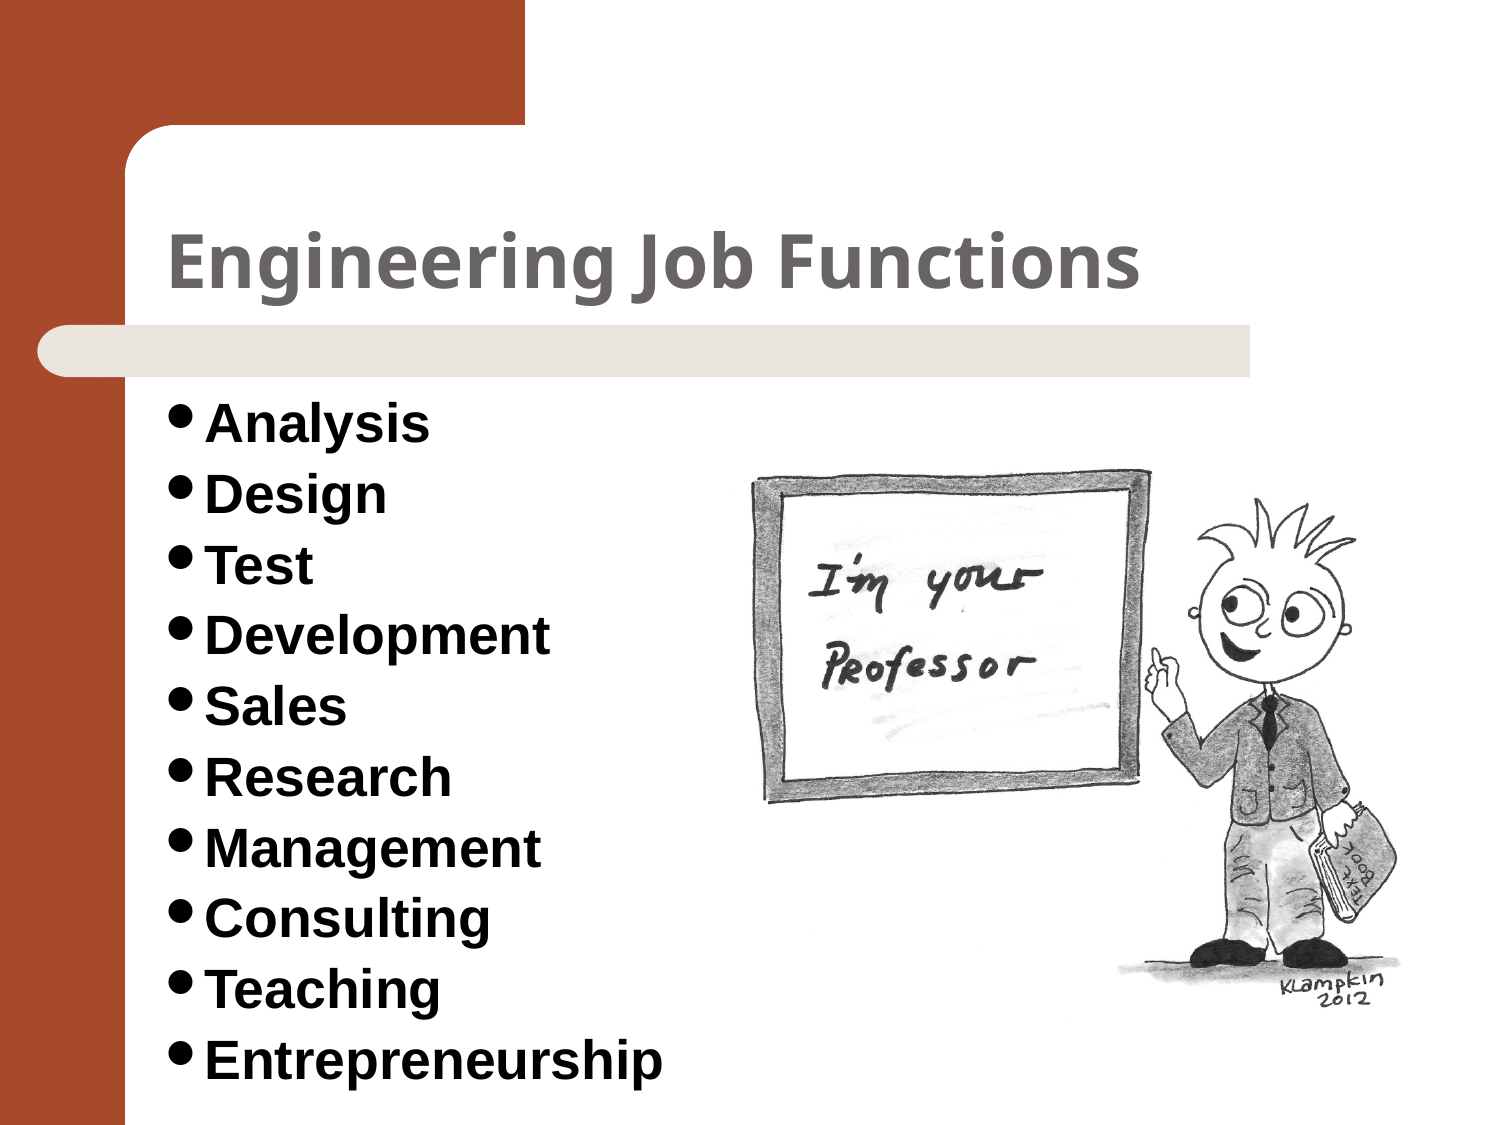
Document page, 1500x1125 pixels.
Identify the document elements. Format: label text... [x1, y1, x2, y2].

list Analysis Design Test Development Sales Research Management Consulting Teaching Entrepreneurship [150, 387, 1463, 1100]
title Engineering Job Functions [150, 125, 1463, 313]
picture [724, 449, 1414, 1021]
